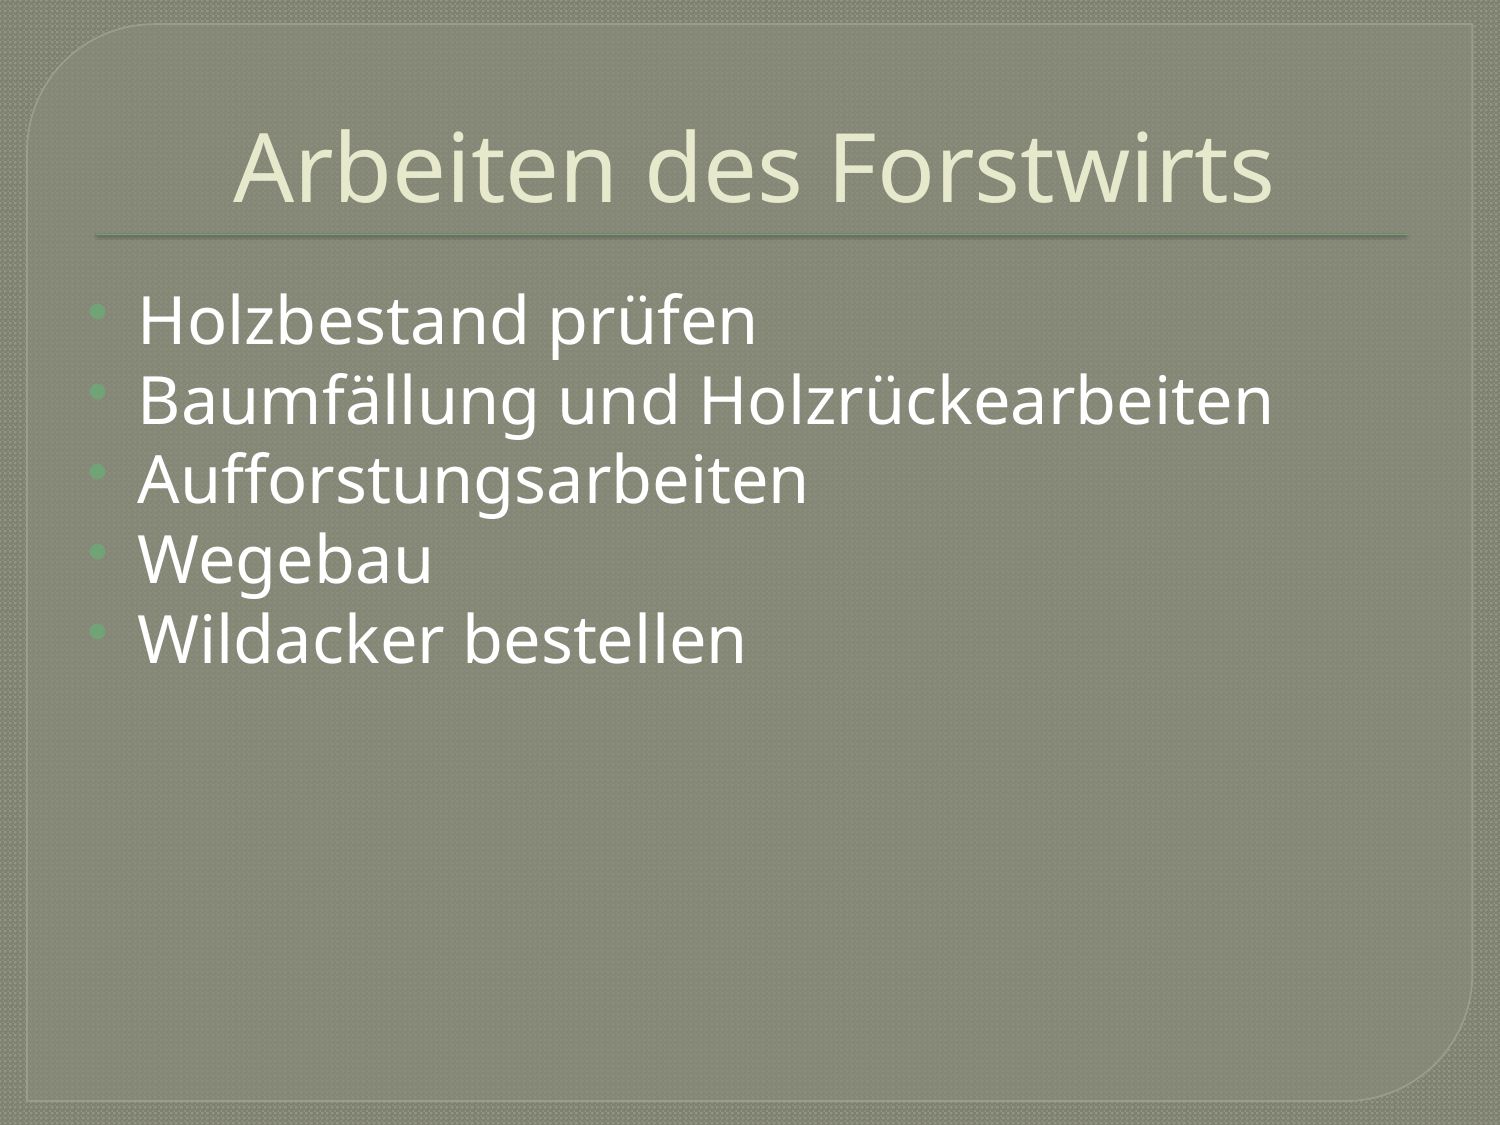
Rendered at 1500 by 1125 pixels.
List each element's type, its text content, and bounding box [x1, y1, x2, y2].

title Arbeiten des Forstwirts [75, 41, 1425, 230]
list Holzbestand prüfen Baumfällung und Holzrückearbeiten Aufforstungsarbeiten Wegebau Wildacker bestellen [75, 270, 1425, 1013]
